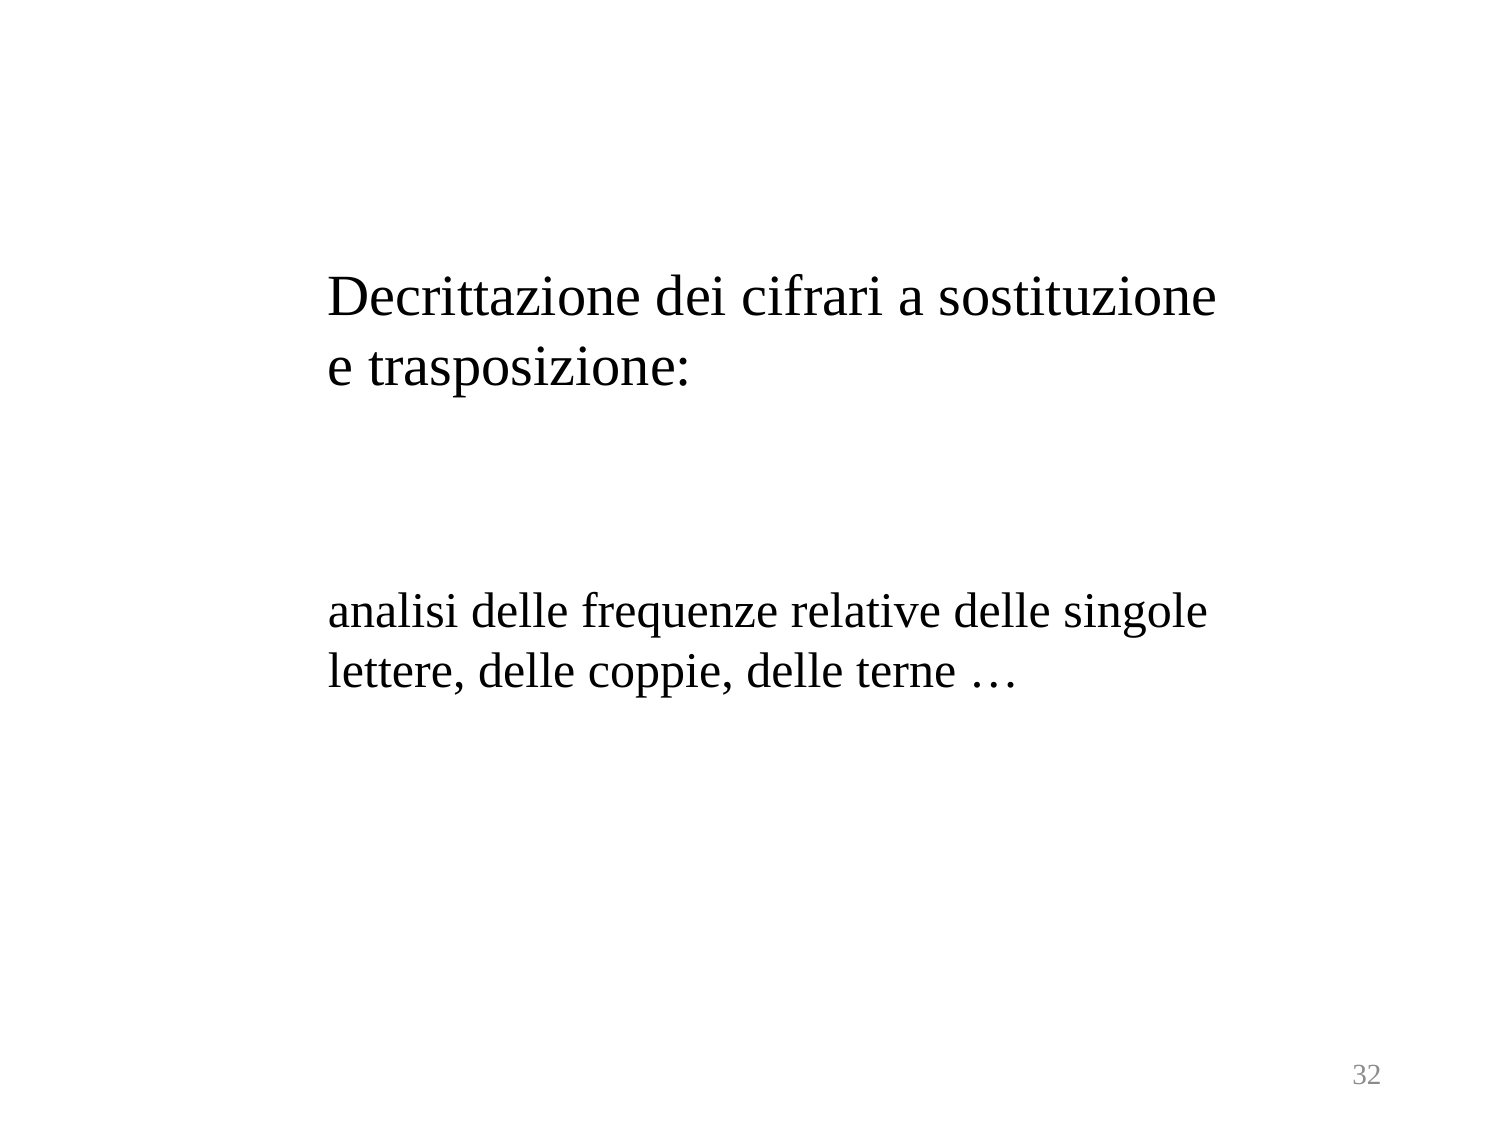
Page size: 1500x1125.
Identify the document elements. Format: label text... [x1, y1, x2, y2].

text_box Decrittazione dei cifrari a sostituzione e trasposizione: analisi delle frequenze relative delle singole lettere, delle coppie, delle terne … [313, 249, 1234, 705]
slide_number 32 [1059, 1042, 1397, 1103]
